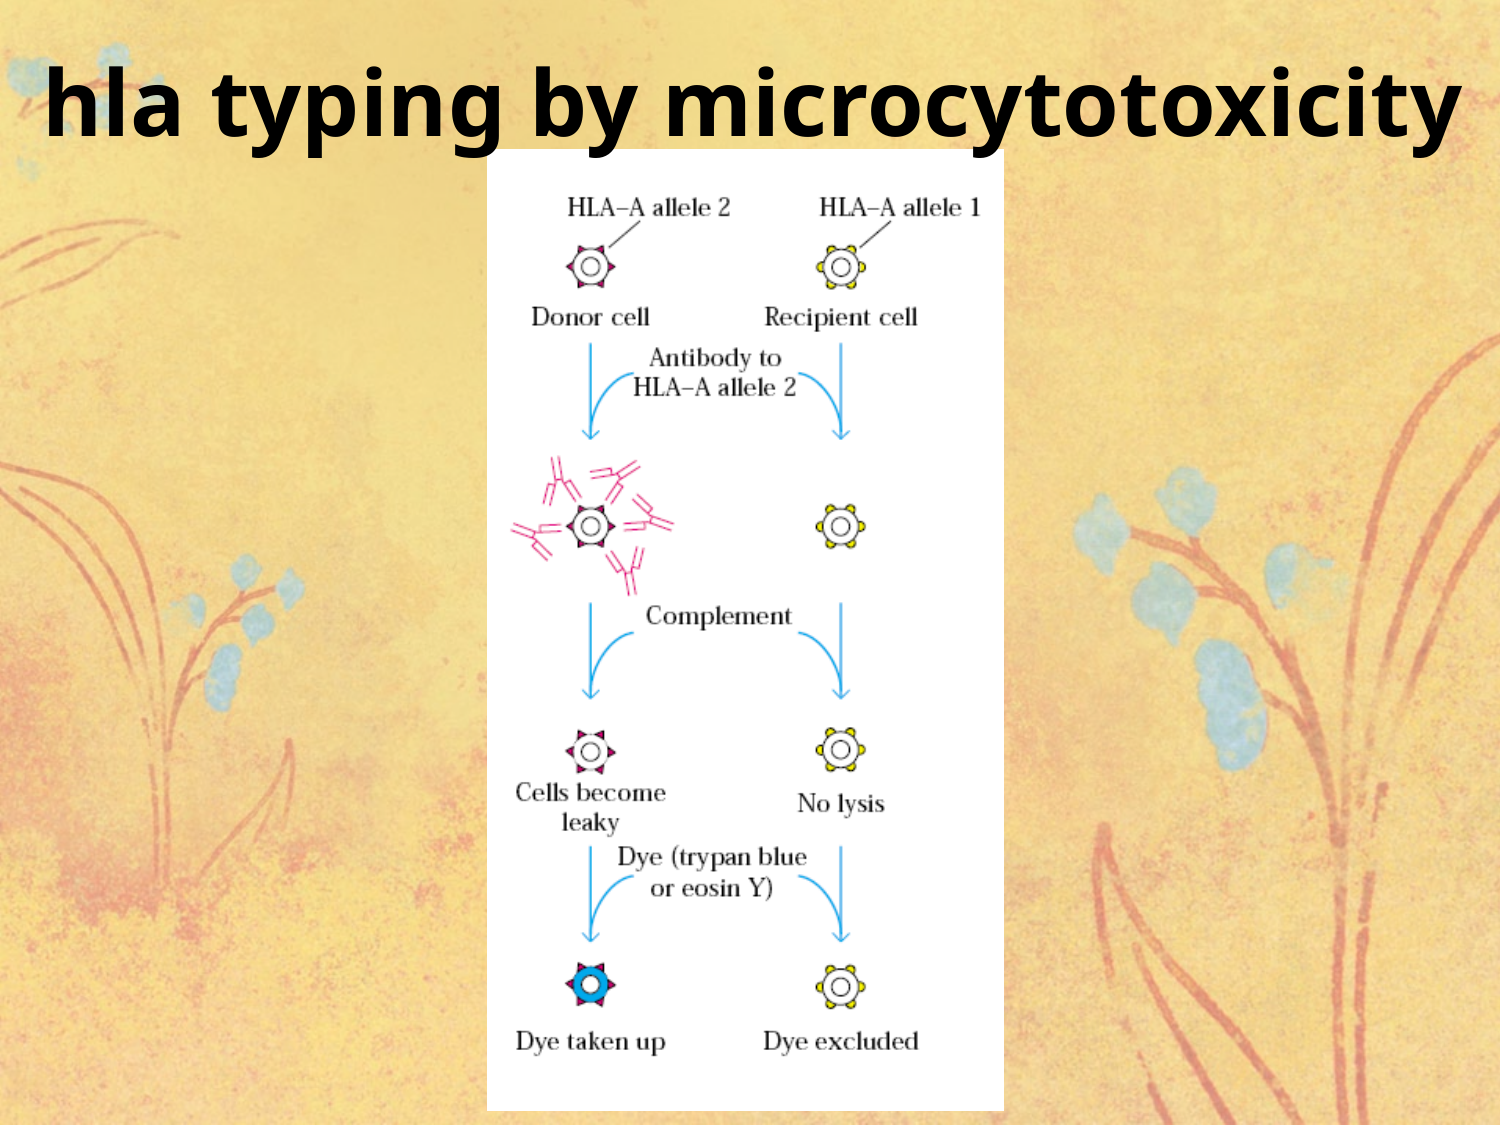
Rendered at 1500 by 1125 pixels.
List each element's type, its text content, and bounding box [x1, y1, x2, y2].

text_box hla typing by microcytotoxicity [27, 37, 1478, 163]
picture [487, 149, 1004, 1111]
